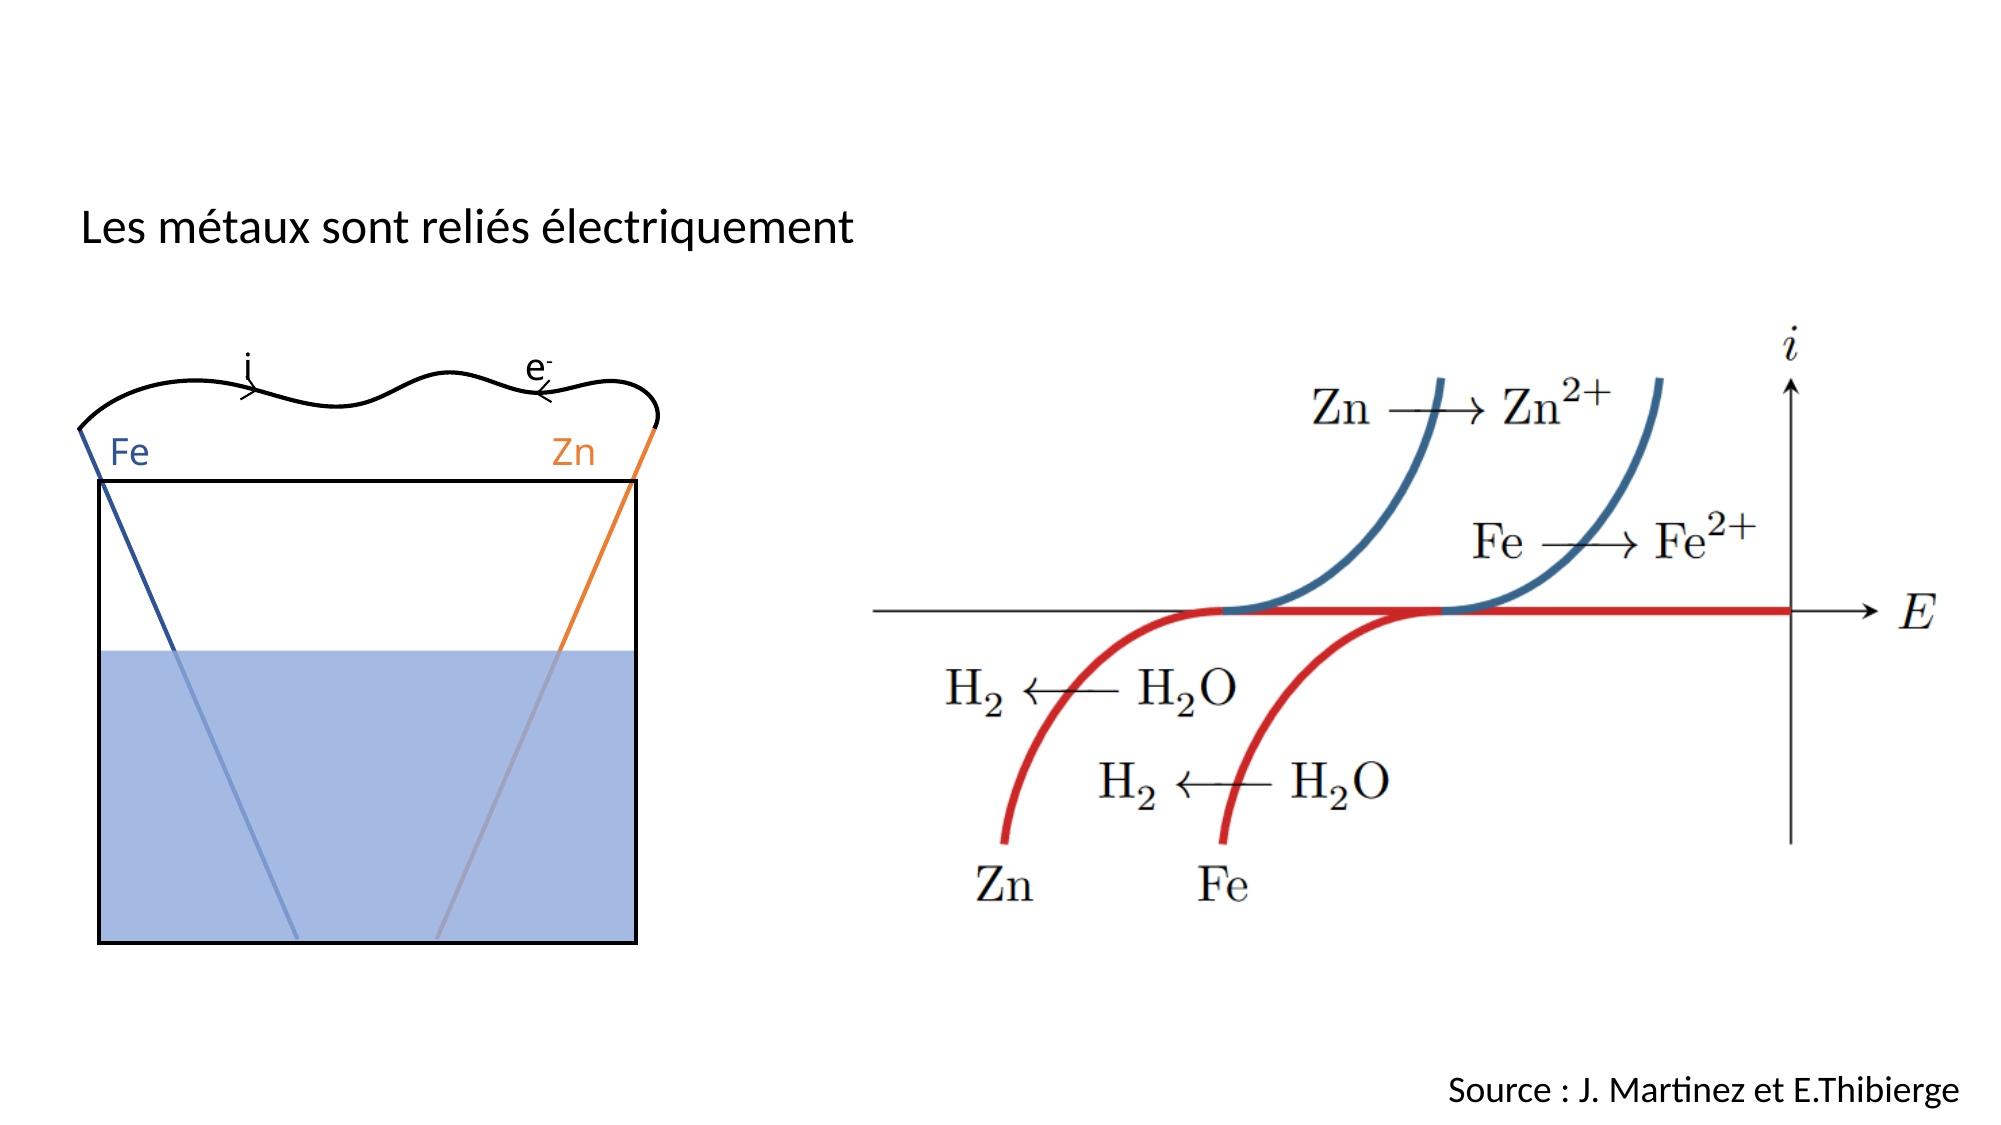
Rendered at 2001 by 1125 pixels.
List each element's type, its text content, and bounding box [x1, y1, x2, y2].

picture [805, 243, 1963, 940]
text_box i [236, 335, 261, 372]
text_box e- [517, 335, 561, 372]
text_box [78, 372, 658, 943]
text_box Source : J. Martinez et E.Thibierge [1433, 1057, 2000, 1118]
text_box Les métaux sont reliés électriquement [66, 185, 1038, 261]
